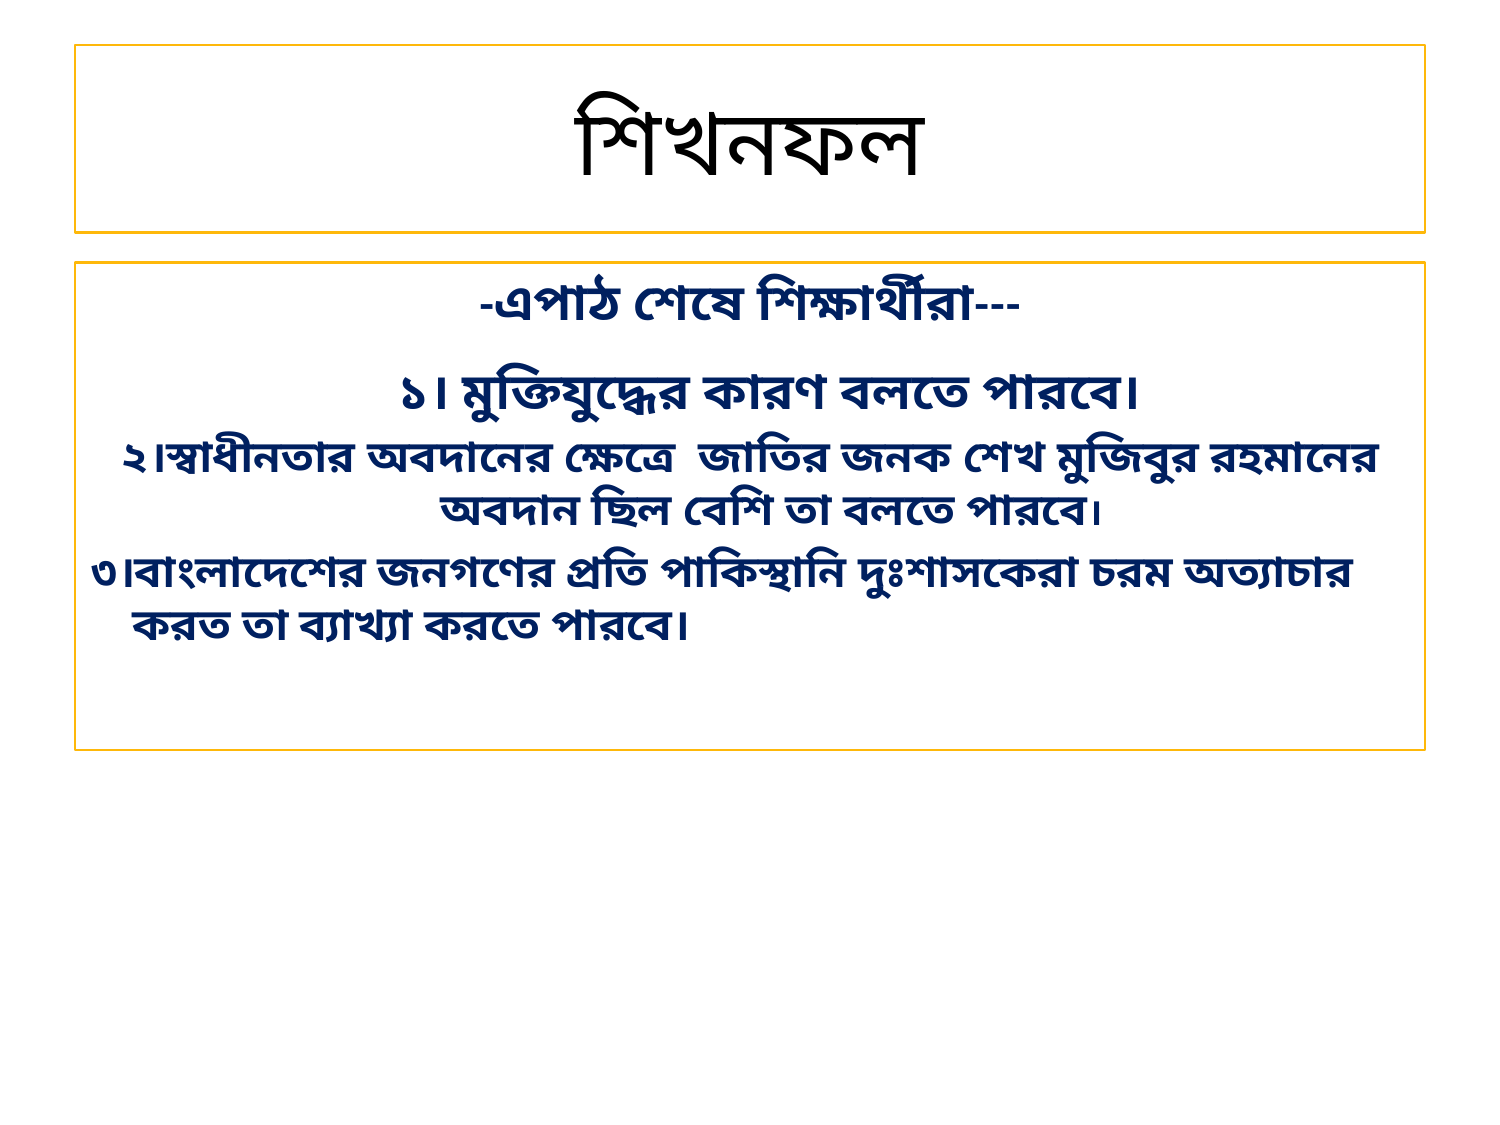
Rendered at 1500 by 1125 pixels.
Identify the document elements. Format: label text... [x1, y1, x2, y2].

list -এপাঠ শেষে শিক্ষার্থীরা--- ১। মুক্তিযুদ্ধের কারণ বলতে পারবে। ২।স্বাধীনতার অবদানের ক্ষেত্রে জাতির জনক শেখ মুজিবুর রহমানের অবদান ছিল বেশি তা বলতে পারবে। ৩।বাংলাদেশের জনগণের প্রতি পাকিস্থানি দুঃশাসকেরা চরম অত্যাচার করত তা ব্যাখ্যা করতে পারবে। [74, 261, 1426, 751]
title শিখনফল [74, 44, 1426, 234]
